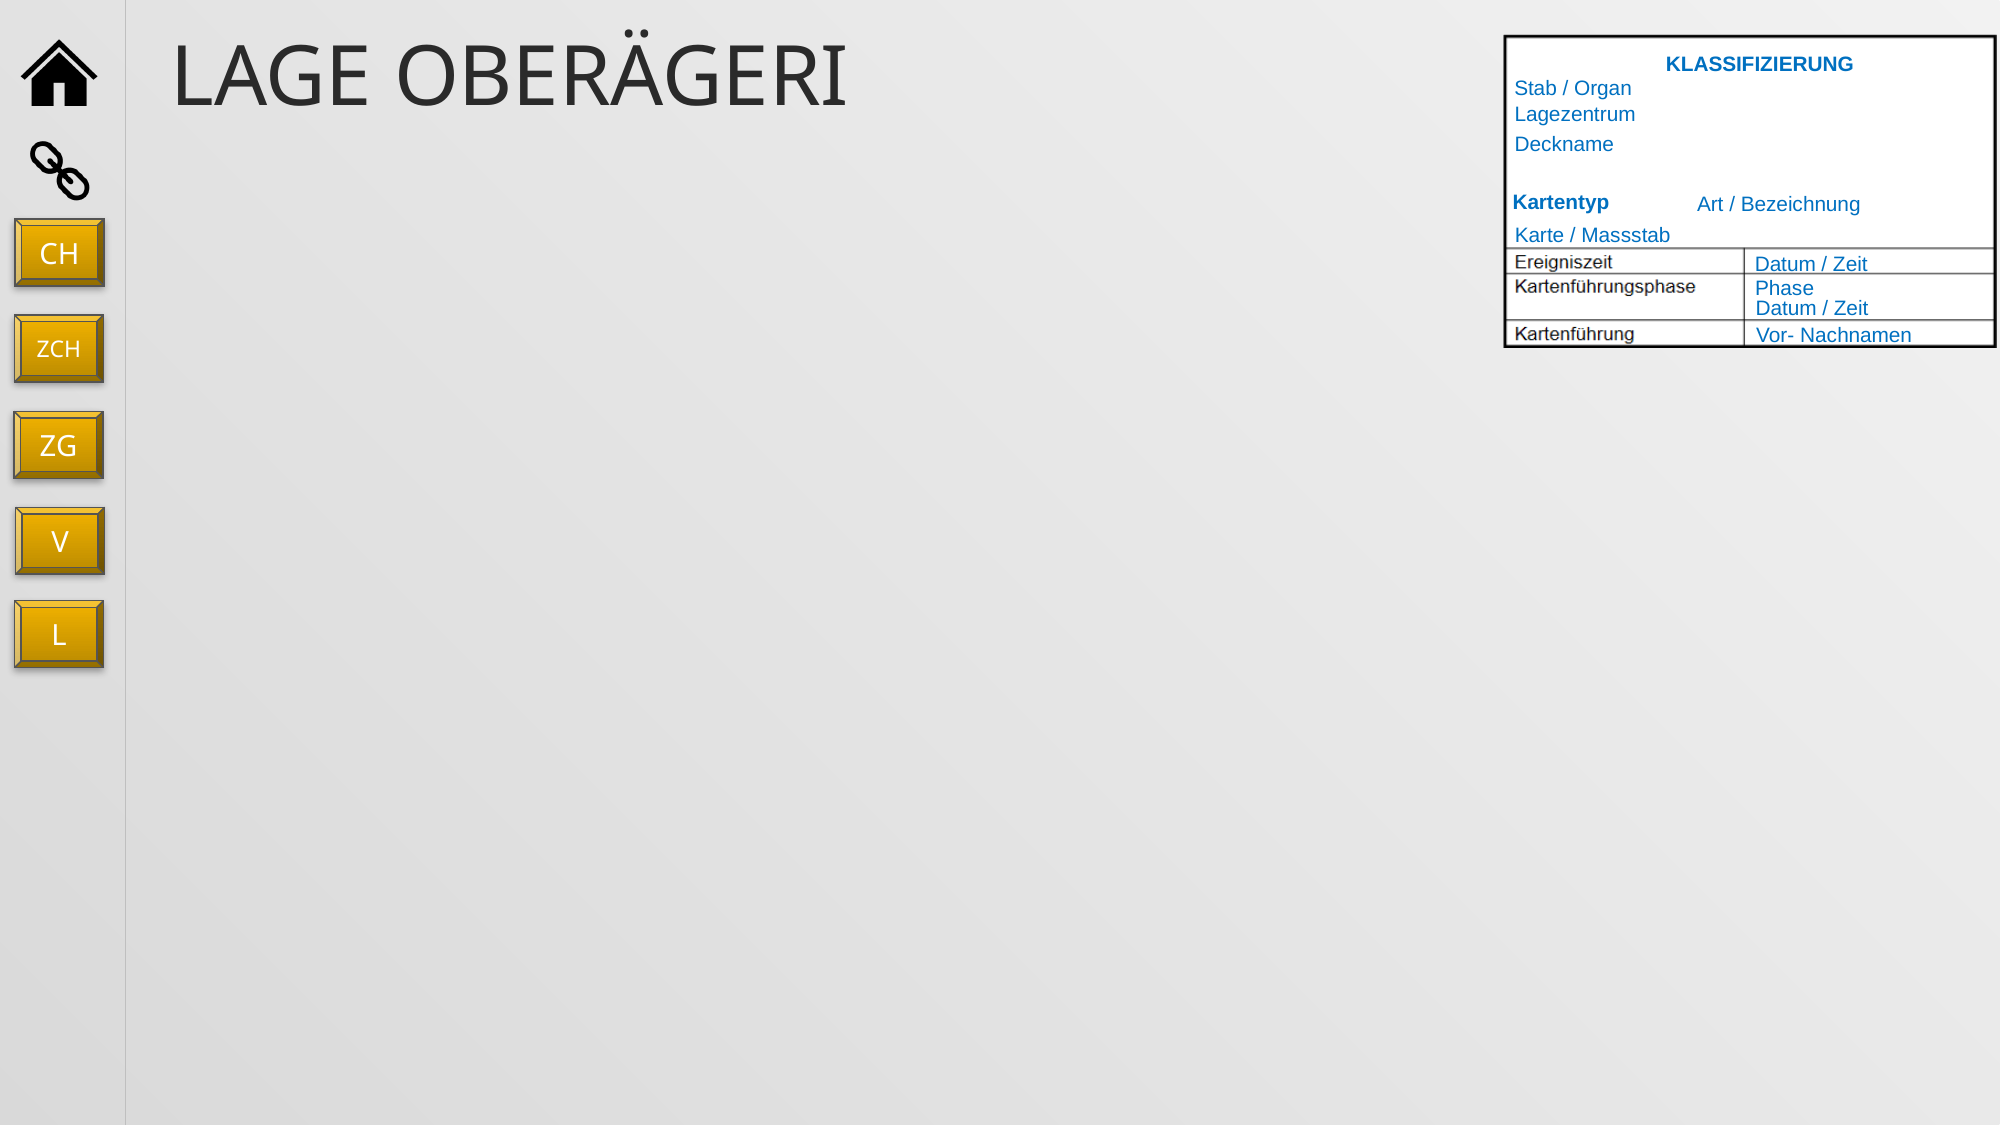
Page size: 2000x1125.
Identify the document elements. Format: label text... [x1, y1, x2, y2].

text_box V [15, 506, 106, 575]
text_box ZCH [13, 314, 105, 383]
title Lage Oberägeri [155, 20, 1756, 132]
text_box L [14, 600, 105, 669]
text_box ZG [13, 410, 104, 479]
picture [14, 28, 104, 118]
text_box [1498, 33, 1997, 355]
picture [18, 129, 101, 212]
text_box CH [14, 218, 105, 287]
